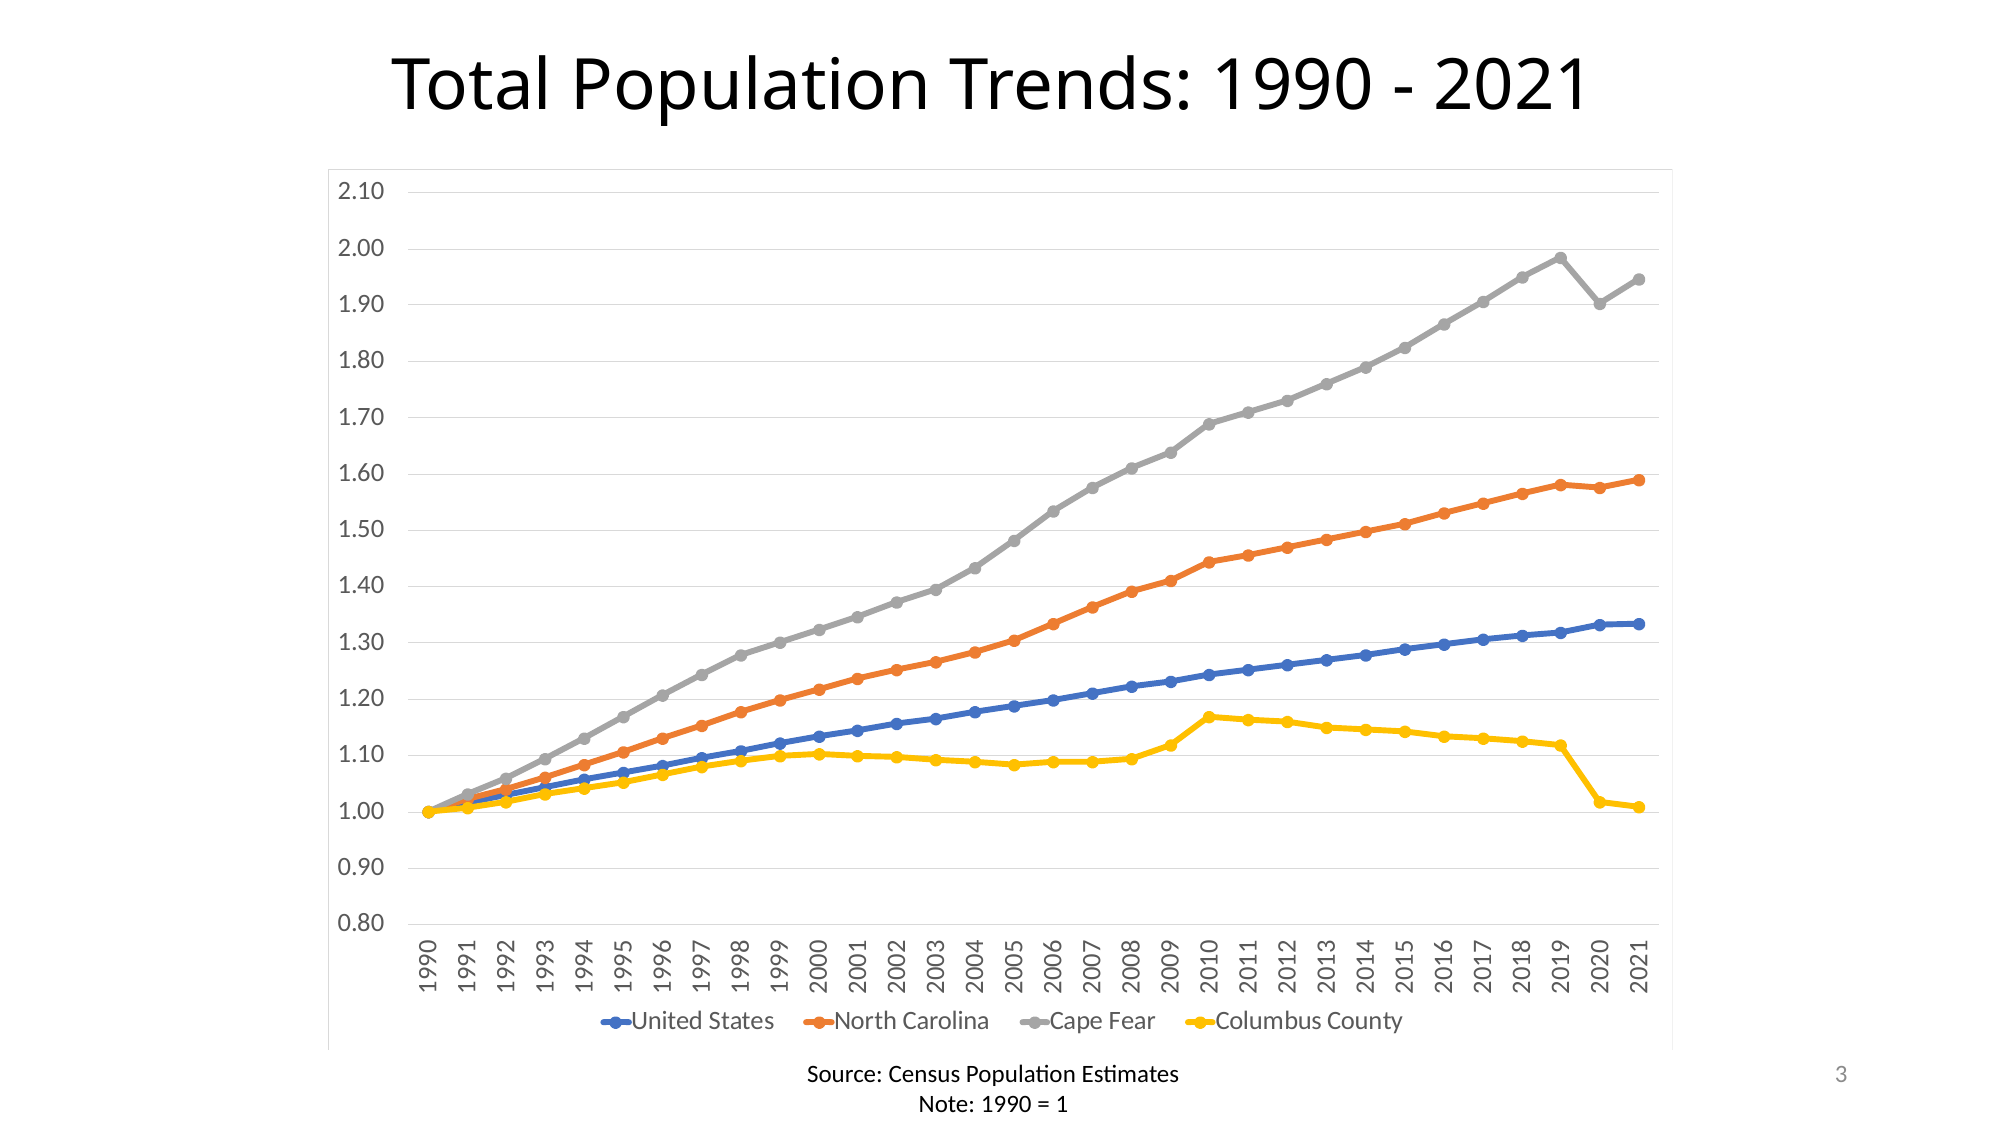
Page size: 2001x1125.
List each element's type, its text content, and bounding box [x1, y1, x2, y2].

slide_number 3 [1412, 1042, 1863, 1103]
text_box Source: Census Population Estimates Note: 1990 = 1 [790, 1051, 1197, 1125]
title Total Population Trends: 1990 - 2021 [24, 5, 1963, 169]
picture [327, 168, 1673, 1051]
